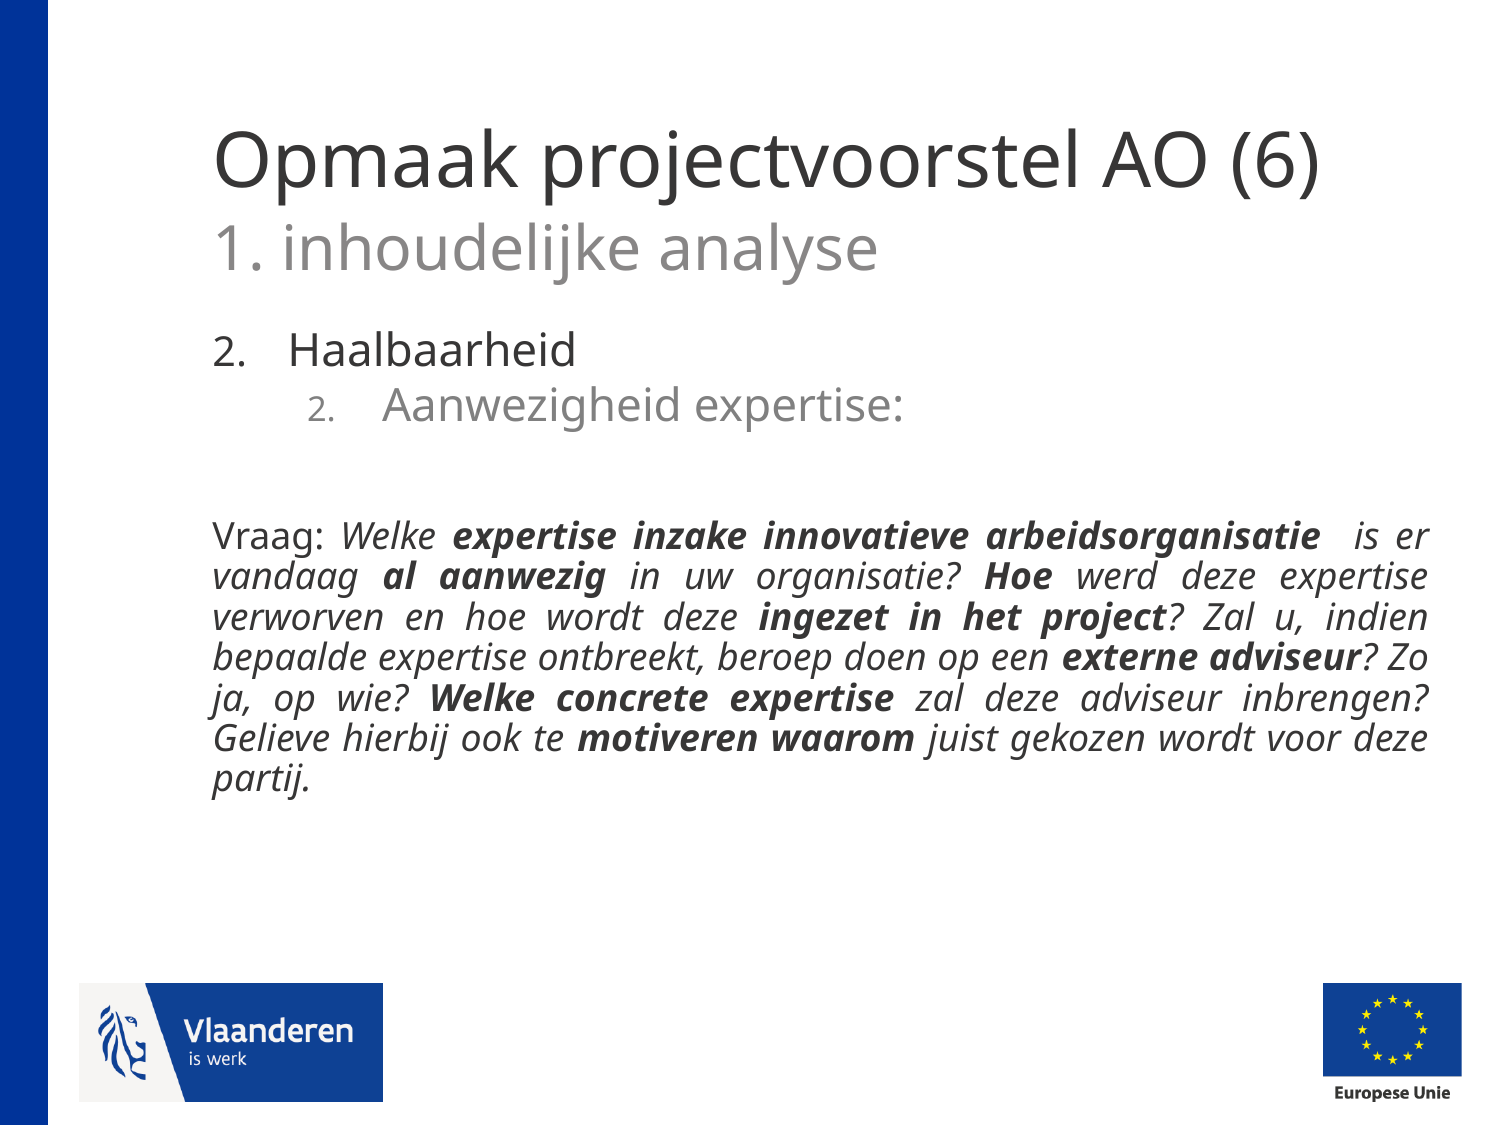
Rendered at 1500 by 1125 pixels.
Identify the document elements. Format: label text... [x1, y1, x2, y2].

picture [1323, 983, 1462, 1102]
title Opmaak projectvoorstel AO (6) 1. inhoudelijke analyse [212, 124, 1430, 308]
list Haalbaarheid Aanwezigheid expertise: Vraag: Welke expertise inzake innovatieve arbeidsorganisatie is er vandaag al aanwezig in uw organisatie? Hoe werd deze expertise verworven en hoe wordt deze ingezet in het project? Zal u, indien bepaalde expertise ontbreekt, beroep doen op een externe adviseur? Zo ja, op wie? Welke concrete expertise zal deze adviseur inbrengen? Gelieve hierbij ook te motiveren waarom juist gekozen wordt voor deze partij. [212, 326, 1430, 977]
picture [79, 983, 383, 1102]
